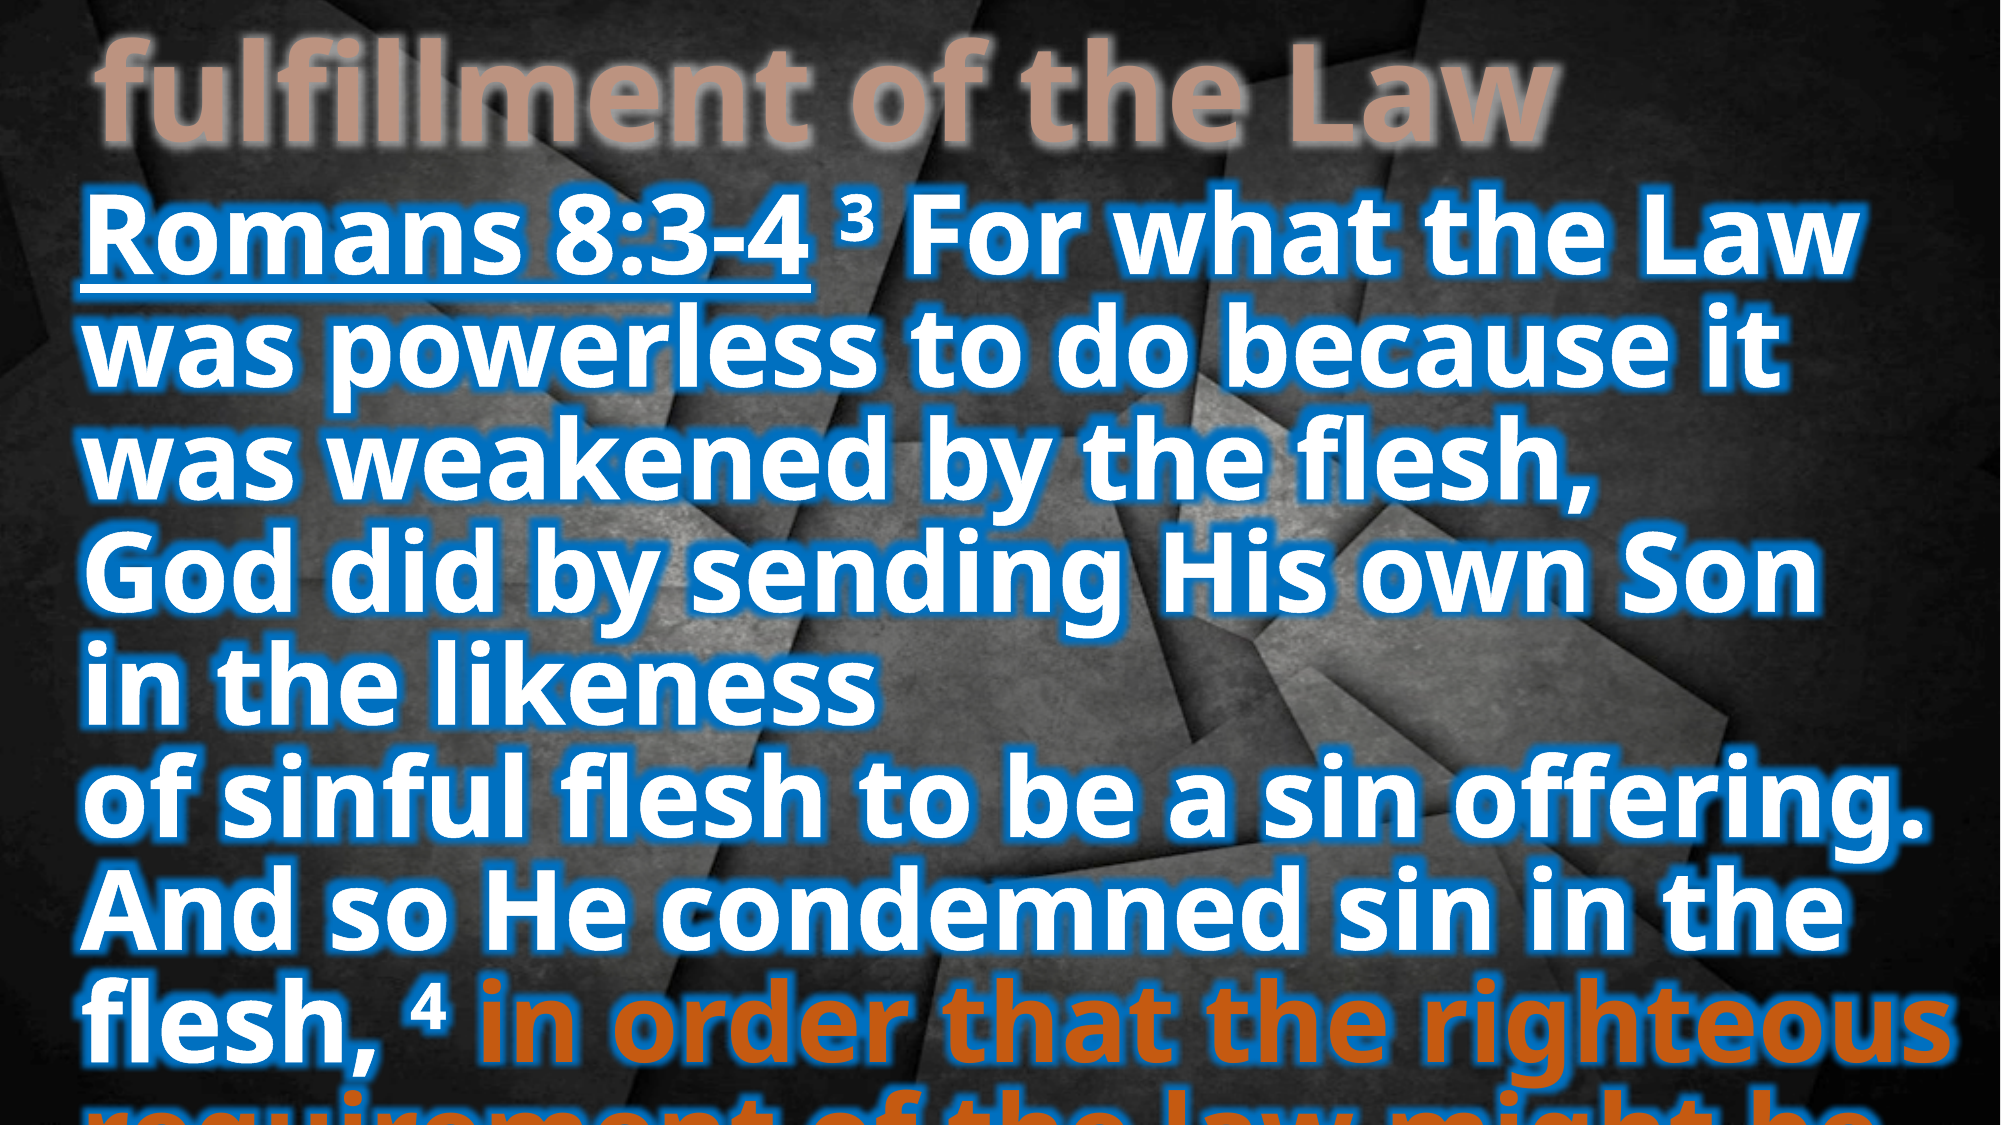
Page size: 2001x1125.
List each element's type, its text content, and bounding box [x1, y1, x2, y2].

text_box Romans 8:3-4 3 For what the Law was powerless to do because it was weakened by the flesh, God did by sending His own Son in the likeness of sinful flesh to be a sin offering. And so He condemned sin in the flesh, 4 in order that the righteous requirement of the law might be fully met in us, who do not live according to the flesh but according to the Spirit. [63, 175, 1974, 1000]
picture [0, 0, 2001, 1125]
text_box fulfillment of the Law [75, 33, 1937, 176]
